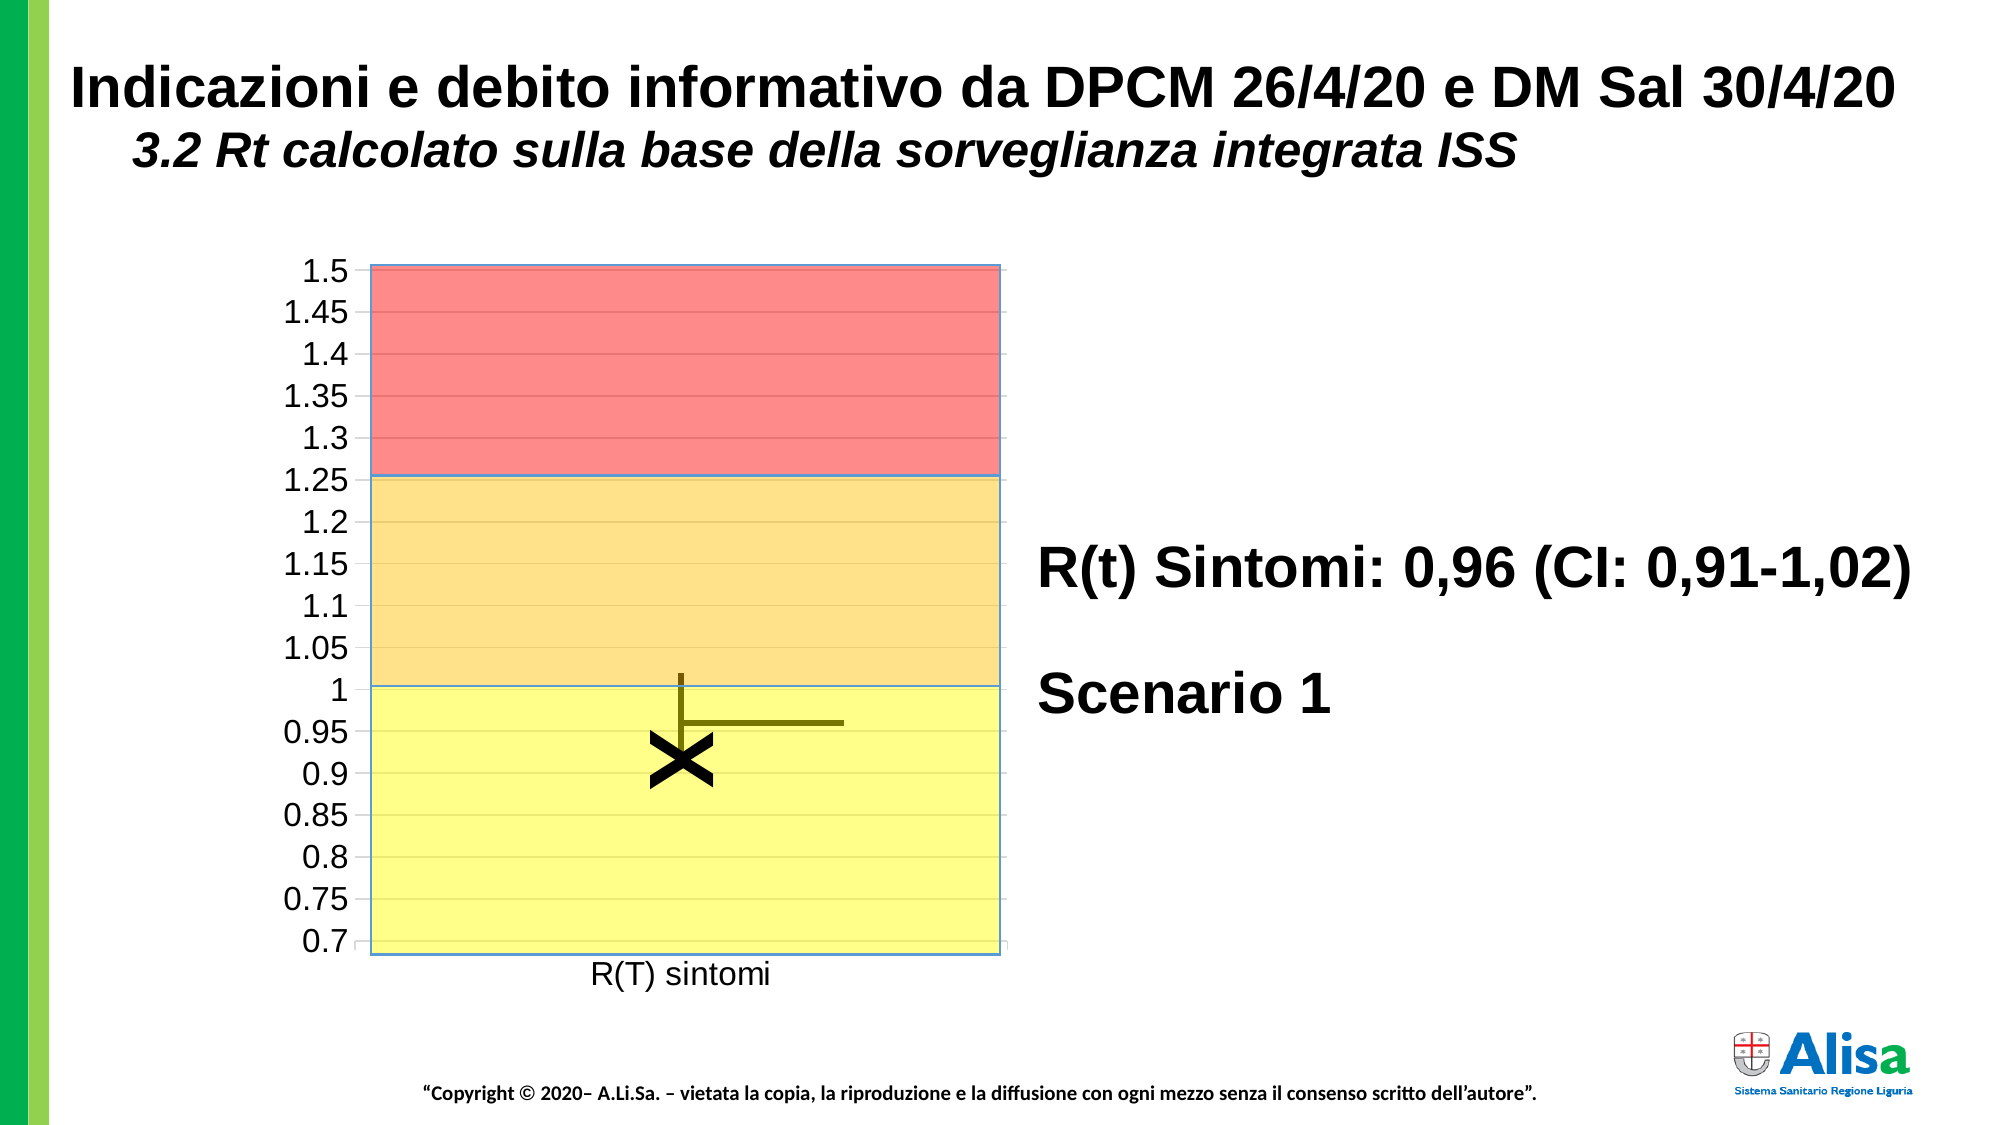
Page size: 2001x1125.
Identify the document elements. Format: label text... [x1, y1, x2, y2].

picture [1722, 1018, 1927, 1109]
text_box R(t) Sintomi: 0,96 (CI: 0,91-1,02) Scenario 1 [1023, 577, 2000, 686]
text_box Indicazioni e debito informativo da DPCM 26/4/20 e DM Sal 30/4/20 [55, 0, 2000, 179]
text_box 3.2 Rt calcolato sulla base della sorveglianza integrata ISS [117, 110, 1971, 185]
chart [268, 236, 1023, 1007]
